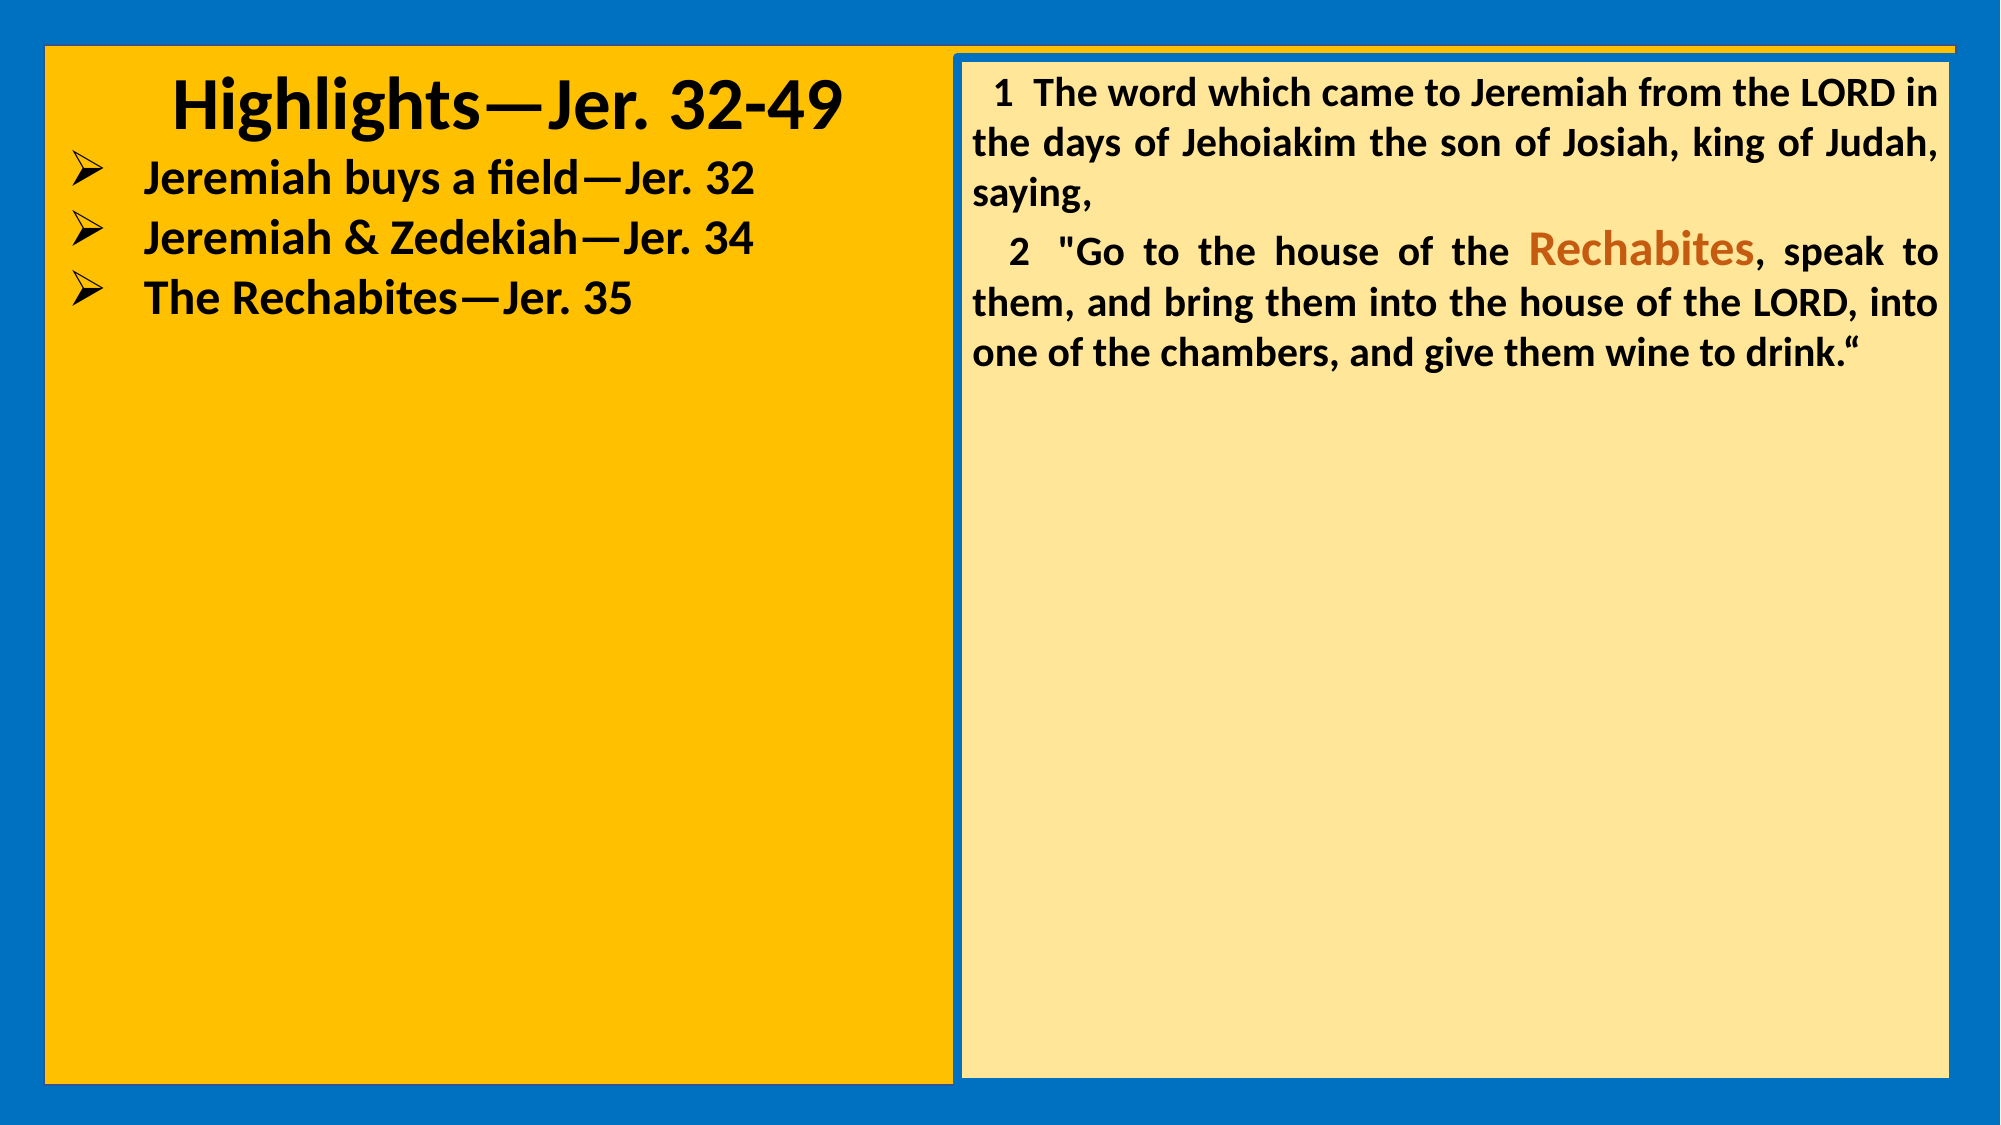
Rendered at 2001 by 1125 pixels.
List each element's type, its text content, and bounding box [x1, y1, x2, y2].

text_box [43, 44, 1957, 1086]
text_box Highlights—Jer. 32-49 Jeremiah buys a field—Jer. 32 Jeremiah & Zedekiah—Jer. 34 The Rechabites—Jer. 35 [44, 46, 972, 332]
text_box 1 The word which came to Jeremiah from the LORD in the days of Jehoiakim the son of Josiah, king of Judah, saying, 2 "Go to the house of the Rechabites, speak to them, and bring them into the house of the LORD, into one of the chambers, and give them wine to drink.“ [957, 57, 1955, 1083]
